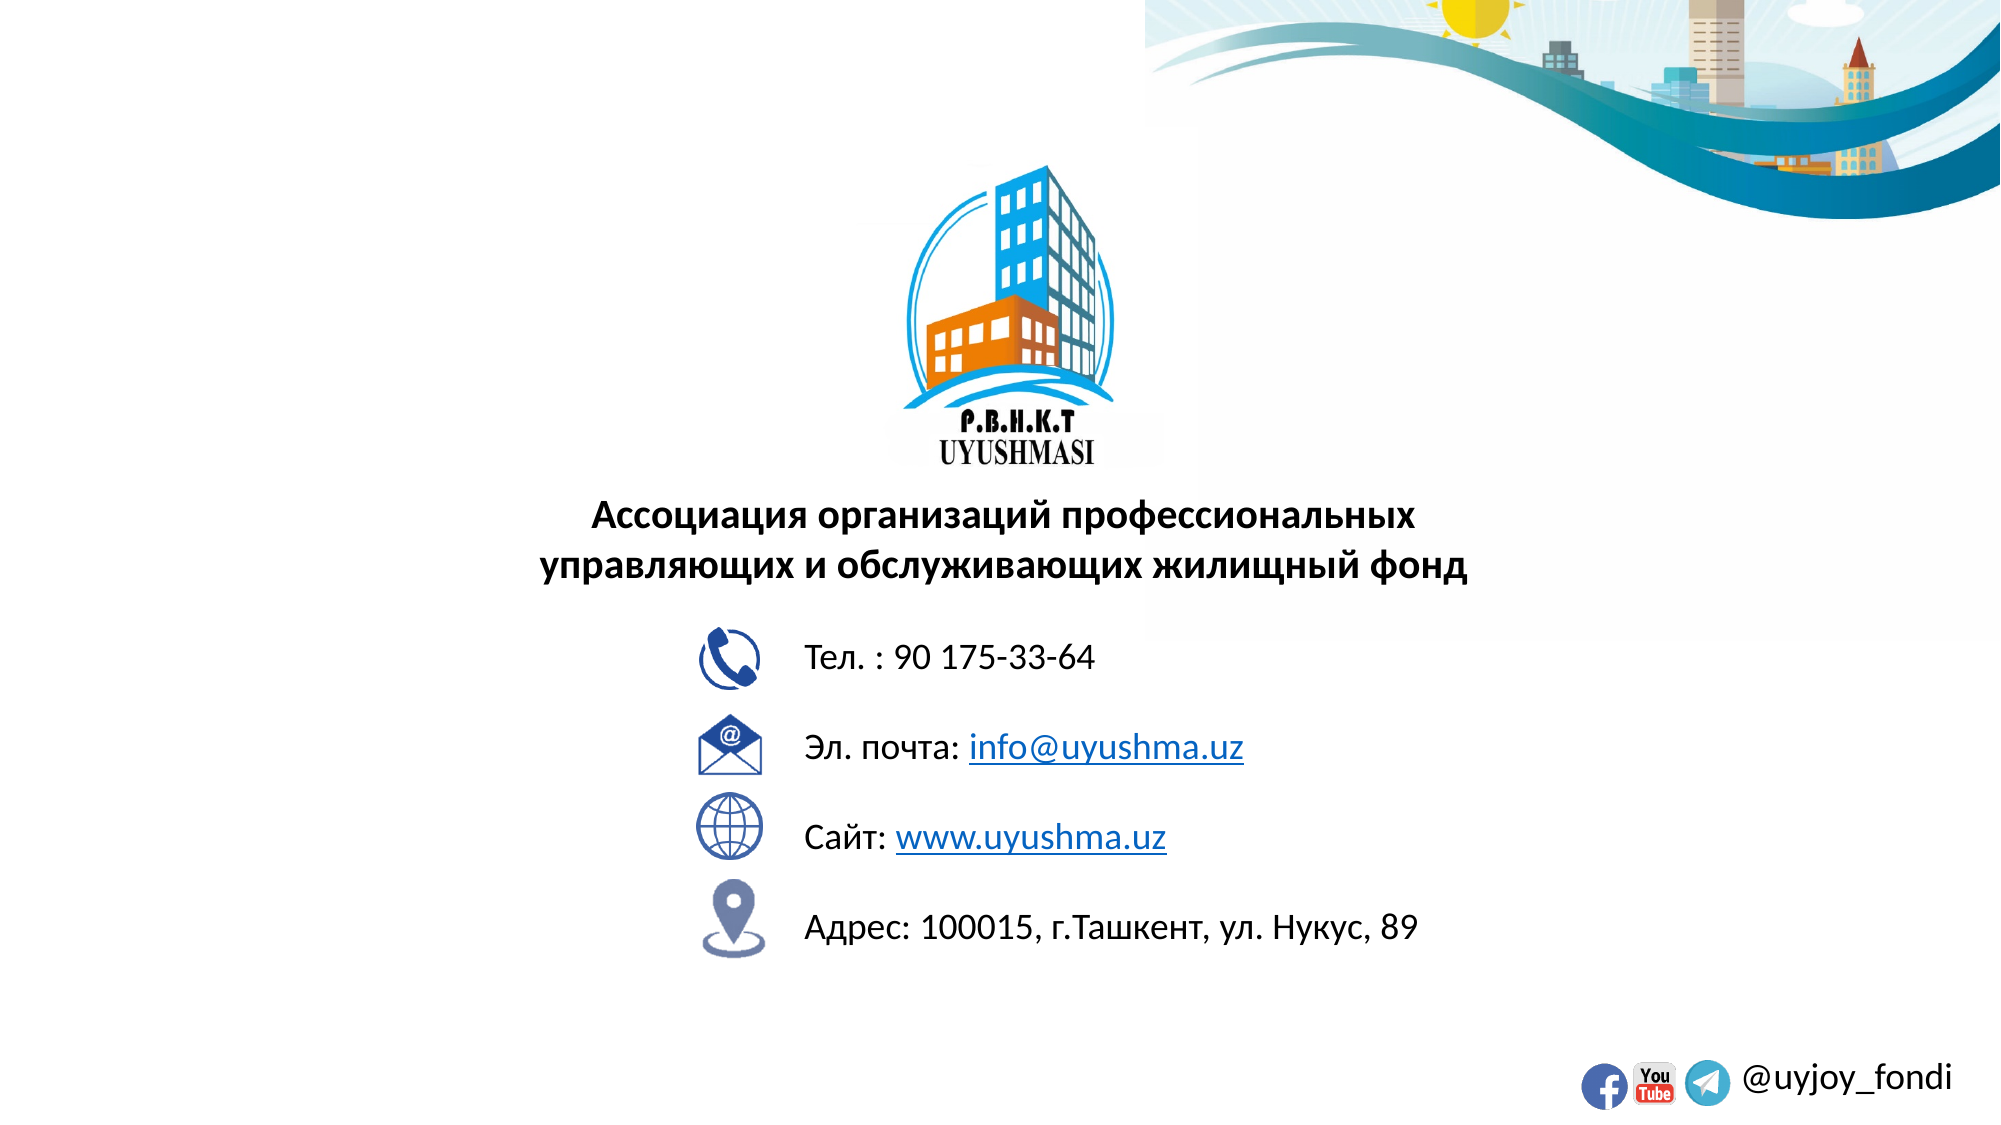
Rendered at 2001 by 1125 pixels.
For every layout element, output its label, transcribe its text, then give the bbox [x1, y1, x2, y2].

picture [819, 0, 2000, 641]
text_box Ассоциация организаций профессиональных управляющих и обслуживающих жилищный фонд [524, 479, 1145, 595]
text_box @uyjoy_fondi [1725, 1044, 1969, 1105]
picture [696, 792, 763, 860]
picture [699, 627, 760, 690]
picture [1579, 1058, 1737, 1112]
picture [699, 879, 768, 959]
picture [694, 707, 765, 778]
text_box Тел. : 90 175-33-64 Эл. почта: info@uyushma.uz Сайт: www.uyushma.uz Адрес: 100015, г.Ташкент, ул. Нукус, 89 [789, 625, 1443, 955]
